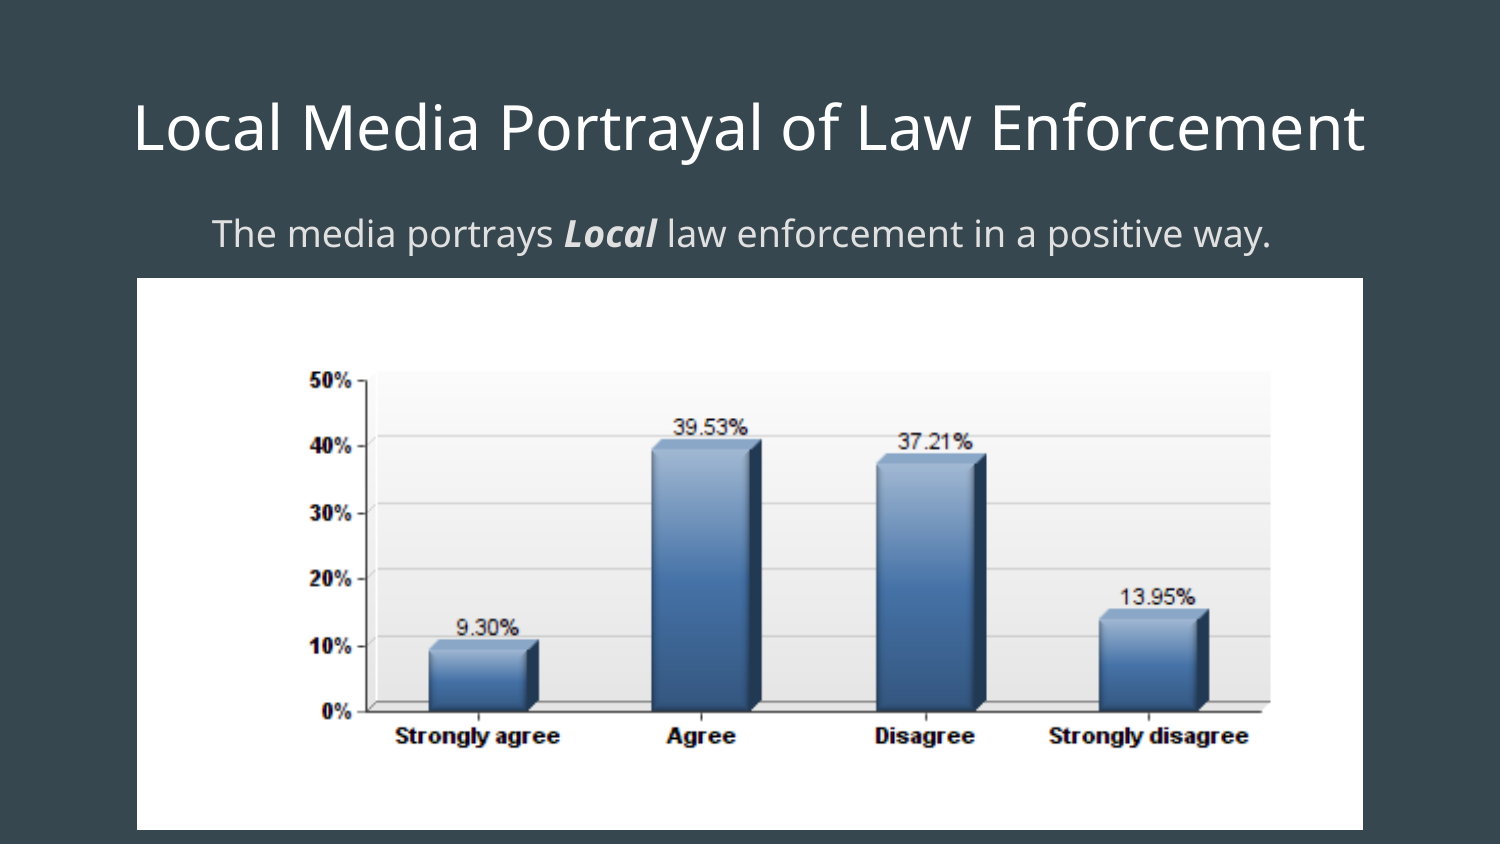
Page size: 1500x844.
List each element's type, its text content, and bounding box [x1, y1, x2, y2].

picture [137, 278, 1363, 830]
title Local Media Portrayal of Law Enforcement [51, 72, 1449, 167]
text_box The media portrays Local law enforcement in a positive way. [73, 195, 1411, 307]
